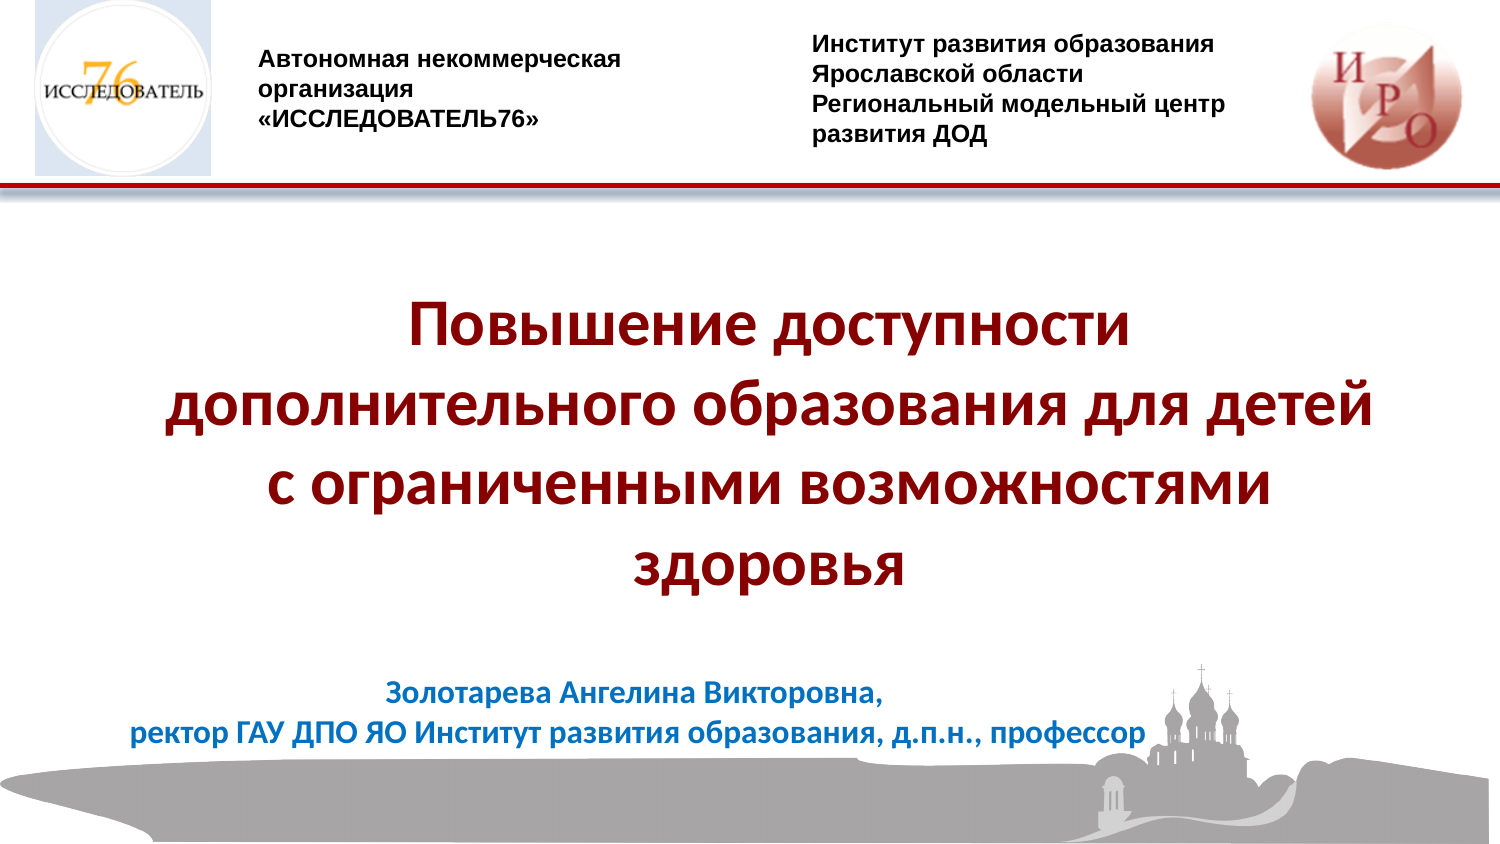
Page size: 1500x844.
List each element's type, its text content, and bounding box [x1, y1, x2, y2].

text_box Институт развития образования Ярославской области Региональный модельный центр развития ДОД [797, 20, 1289, 155]
picture [0, 664, 1489, 844]
picture [34, 0, 212, 177]
text_box Автономная некоммерческая организация «ИССЛЕДОВАТЕЛЬ76» [243, 35, 668, 140]
picture [1294, 7, 1479, 186]
text_box Повышение доступности дополнительного образования для детей с ограниченными возможностями здоровья [145, 271, 1396, 605]
